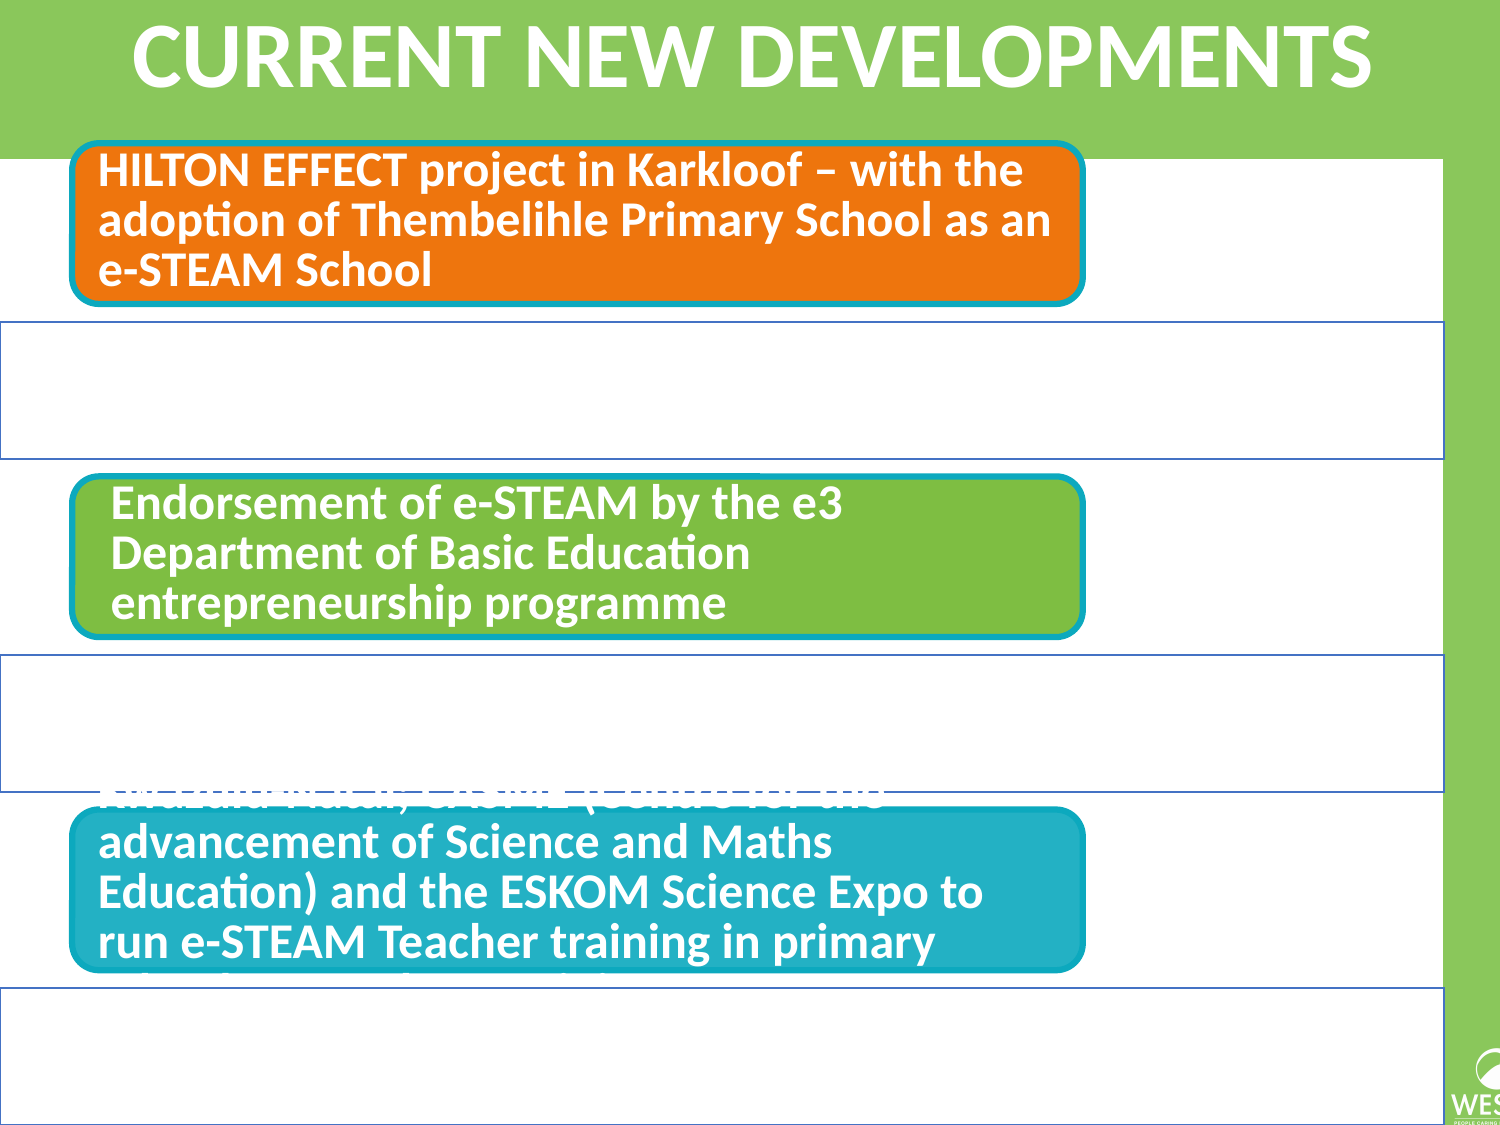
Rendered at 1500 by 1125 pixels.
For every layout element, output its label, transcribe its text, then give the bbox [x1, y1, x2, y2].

text_box [1444, 159, 1500, 1125]
picture [1451, 1048, 1500, 1125]
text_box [0, 125, 1444, 1125]
title CURRENT NEW DEVELOPMENTS [0, 0, 1500, 159]
